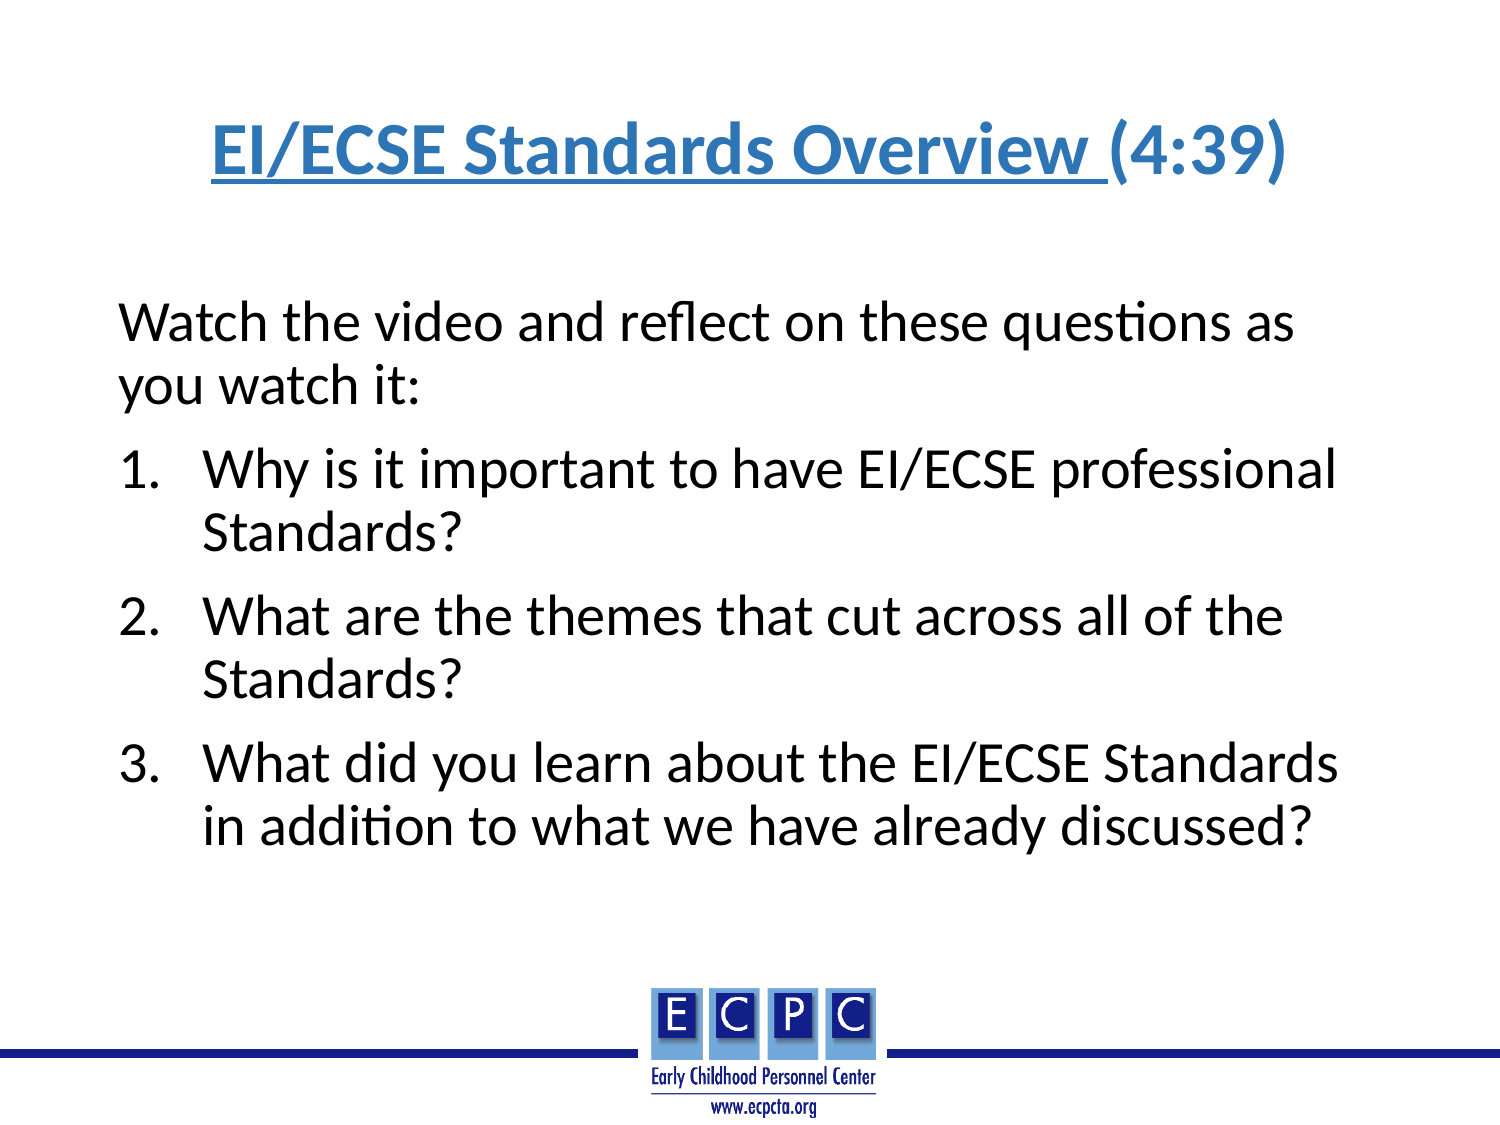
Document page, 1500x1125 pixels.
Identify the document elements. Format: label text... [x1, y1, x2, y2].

list Watch the video and reflect on these questions as you watch it: Why is it important to have EI/ECSE professional Standards? What are the themes that cut across all of the Standards? What did you learn about the EI/ECSE Standards in addition to what we have already discussed? [103, 283, 1397, 1014]
title EI/ECSE Standards Overview (4:39) [103, 59, 1397, 240]
picture [651, 1014, 876, 1118]
